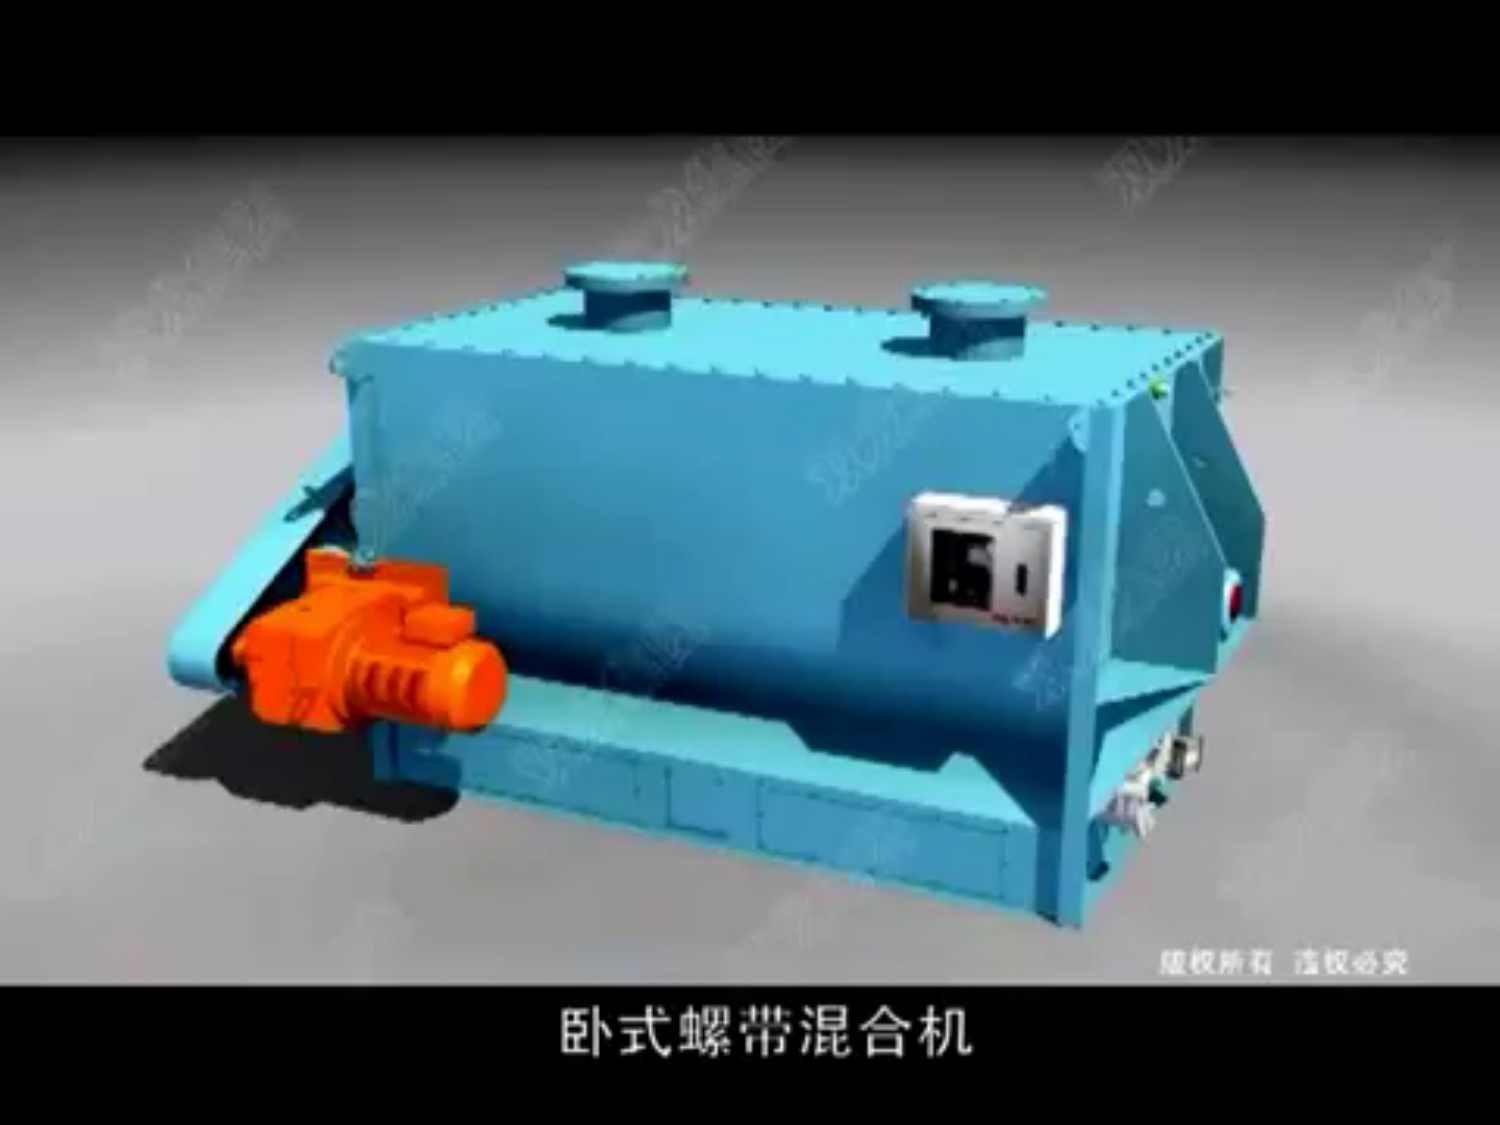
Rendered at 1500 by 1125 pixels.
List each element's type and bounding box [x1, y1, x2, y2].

list [0, 0, 1500, 1125]
